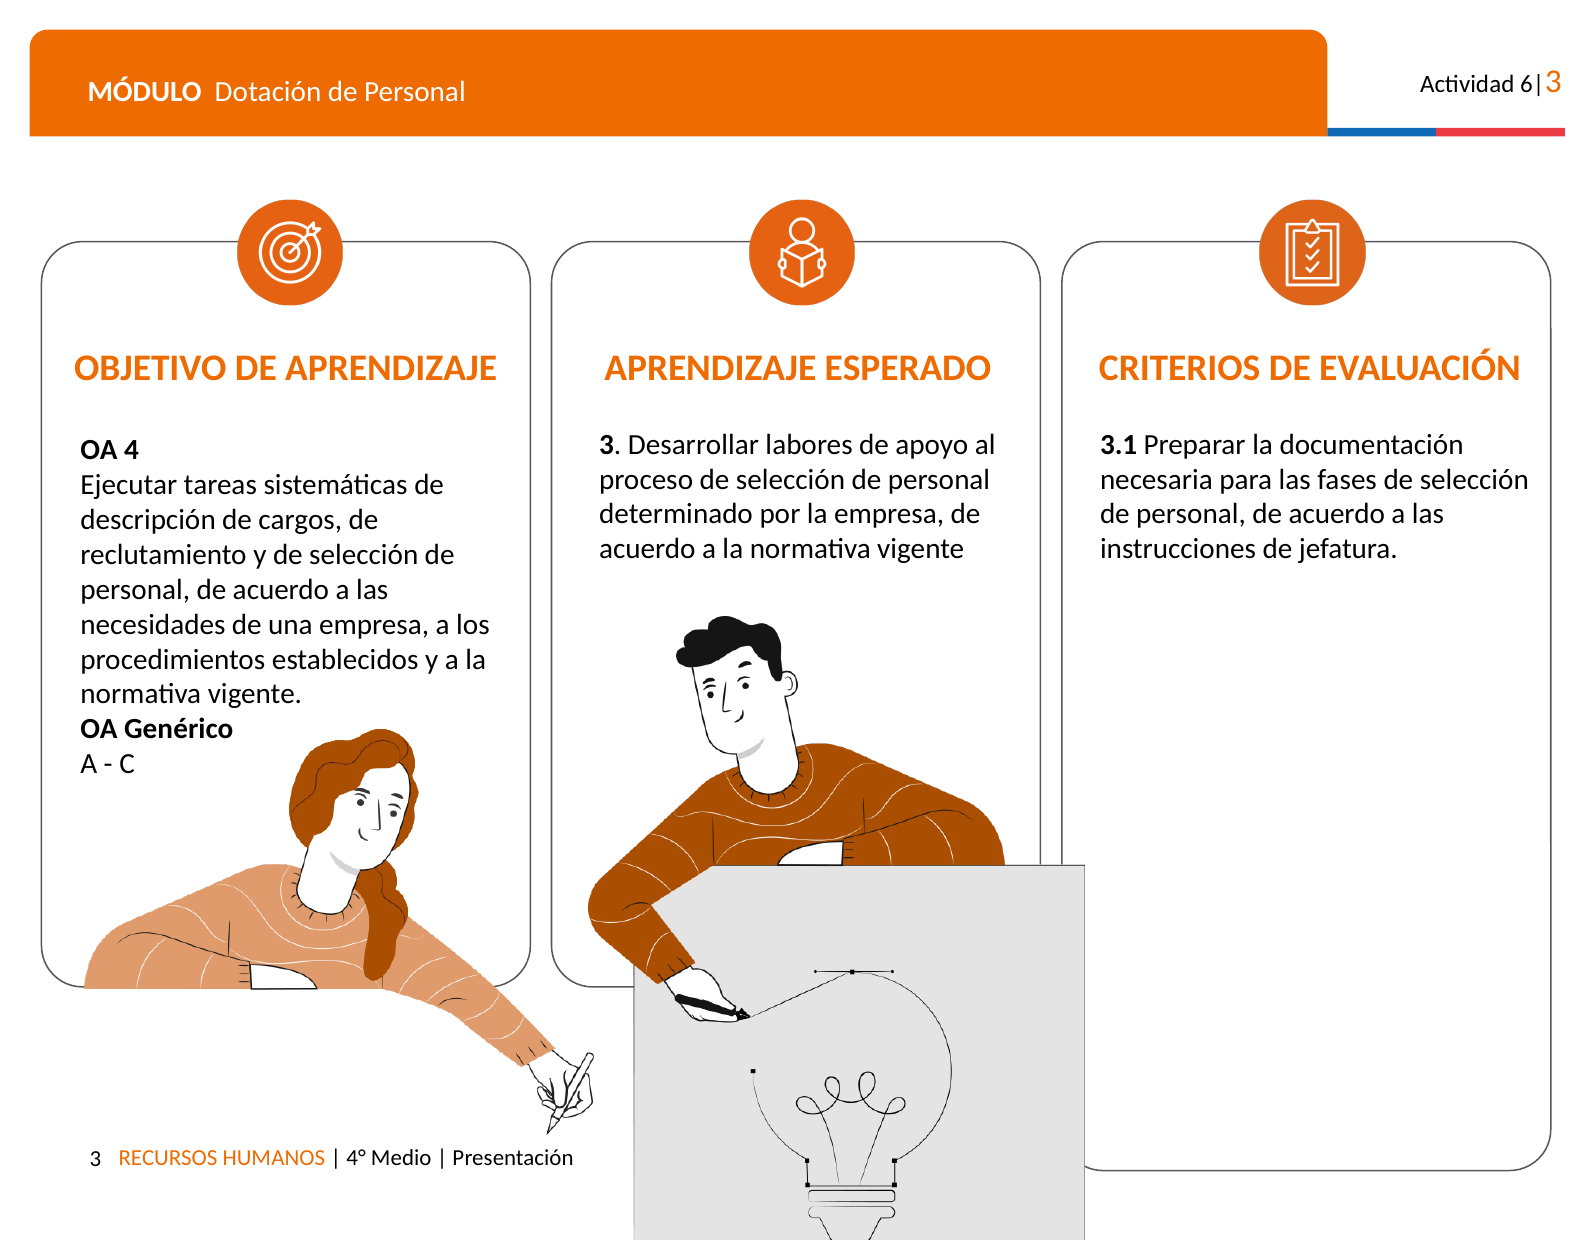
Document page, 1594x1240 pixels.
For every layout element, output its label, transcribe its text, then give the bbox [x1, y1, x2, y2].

slide_number 3 [72, 1128, 117, 1240]
picture [83, 616, 1086, 1240]
picture [744, 197, 861, 308]
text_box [551, 241, 1041, 728]
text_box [1061, 241, 1551, 1171]
picture [1254, 197, 1371, 308]
picture [231, 197, 347, 308]
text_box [41, 241, 531, 988]
